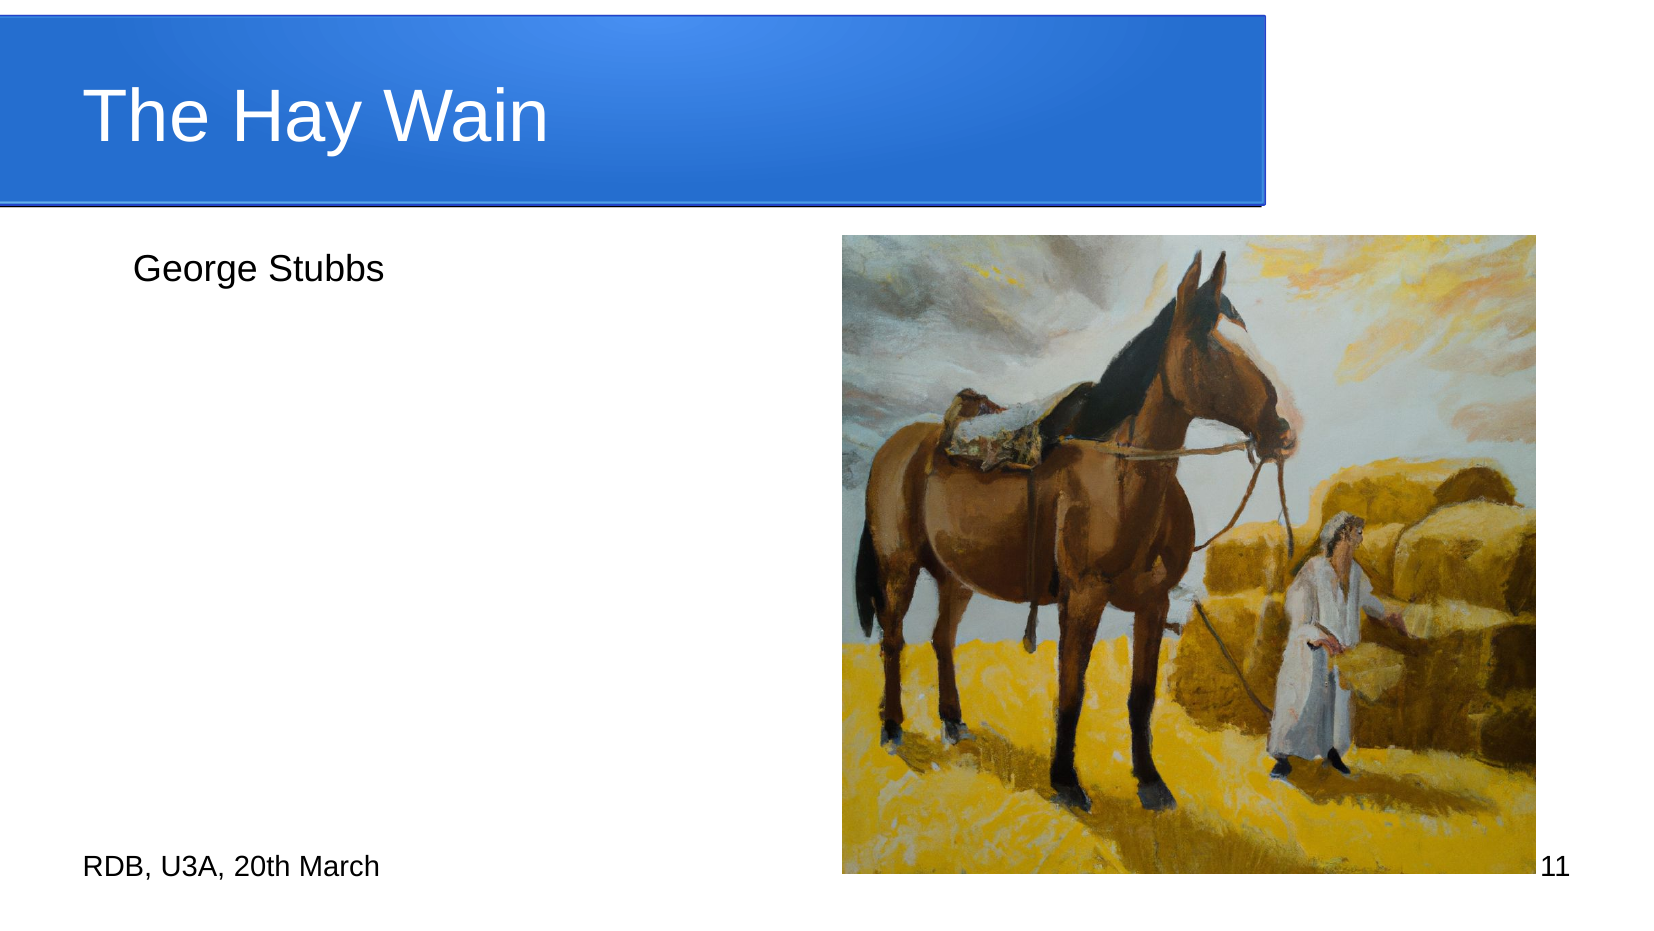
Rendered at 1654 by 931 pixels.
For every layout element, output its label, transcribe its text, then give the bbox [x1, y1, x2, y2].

text_box George Stubbs [118, 236, 638, 336]
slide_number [82, 847, 468, 912]
picture [842, 235, 1536, 875]
title The Hay Wain [82, 29, 1235, 196]
slide_number 11 [1185, 847, 1571, 912]
picture [0, 13, 1269, 211]
